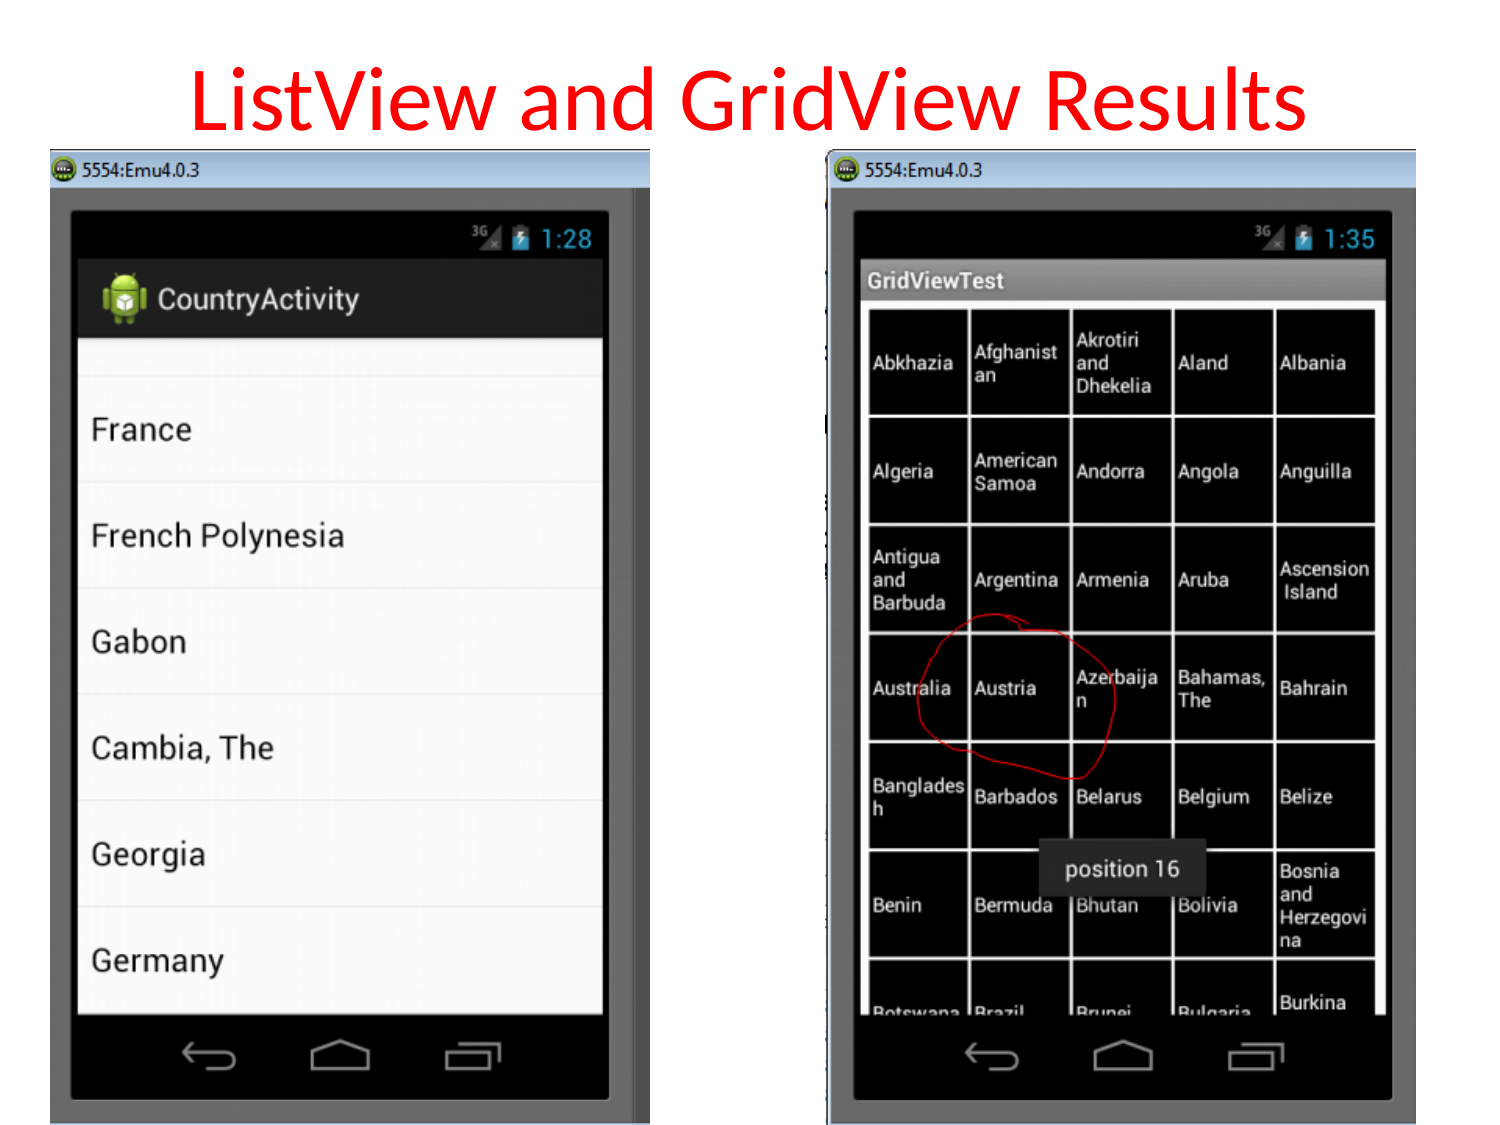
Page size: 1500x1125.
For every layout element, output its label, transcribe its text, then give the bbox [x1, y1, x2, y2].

title ListView and GridView Results [75, 0, 1425, 188]
picture [49, 149, 651, 1125]
picture [824, 149, 1416, 1125]
